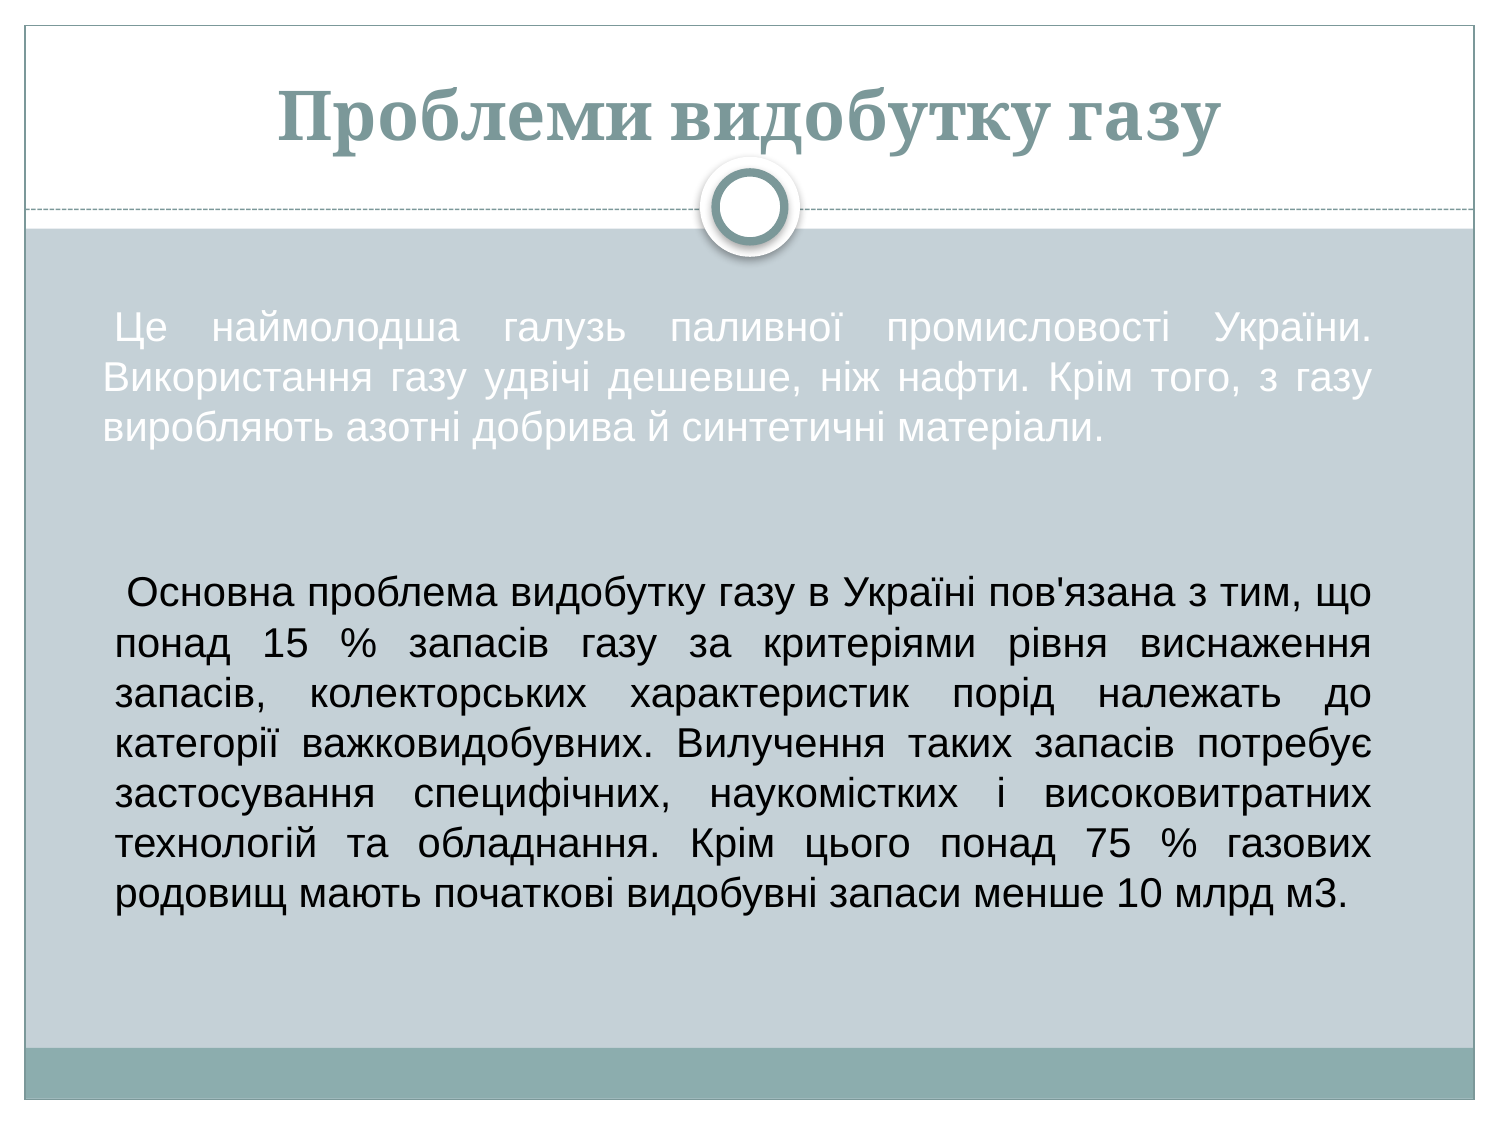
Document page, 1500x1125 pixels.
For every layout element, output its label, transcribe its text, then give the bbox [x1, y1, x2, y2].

text_box Це наймолодша галузь паливної промисловості України. Використання газу удвічі дешевше, ніж нафти. Крім того, з газу виробляють азотні добрива й синтетичні матеріали. [87, 292, 1388, 458]
text_box Основна проблема видобутку газу в Україні пов'язана з тим, що понад 15 % запасів газу за критеріями рівня виснаження запасів, колекторських характеристик порід належать до категорії важковидобувних. Вилучення таких запасів потребує застосування специфічних, наукомістких і високовитратних технологій та обладнання. Крім цього понад 75 % газових родовищ мають початкові видобувні запаси менше 10 млрд м3. [99, 557, 1388, 923]
title Проблеми видобутку газу [49, 37, 1450, 163]
